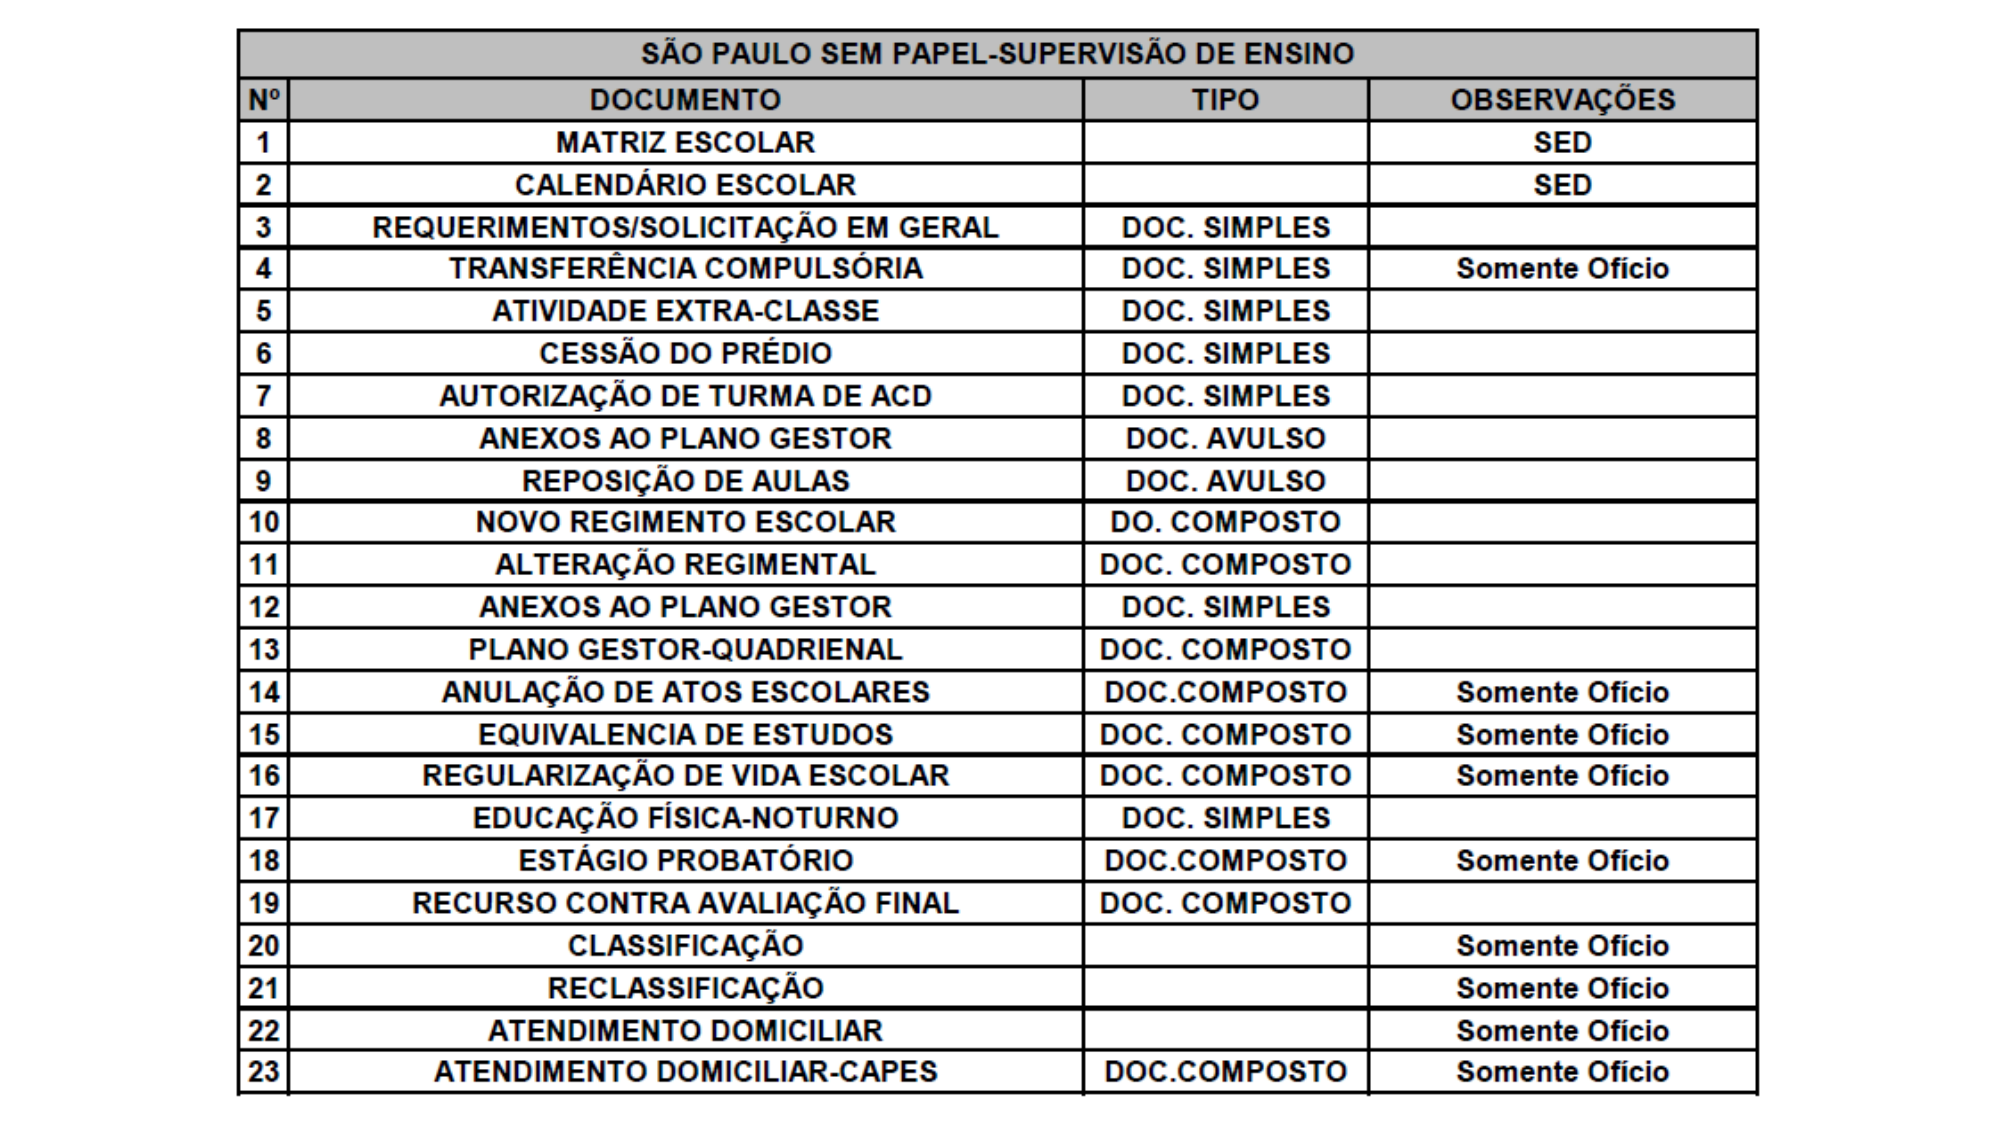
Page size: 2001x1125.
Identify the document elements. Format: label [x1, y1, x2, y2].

picture [230, 20, 1770, 1105]
